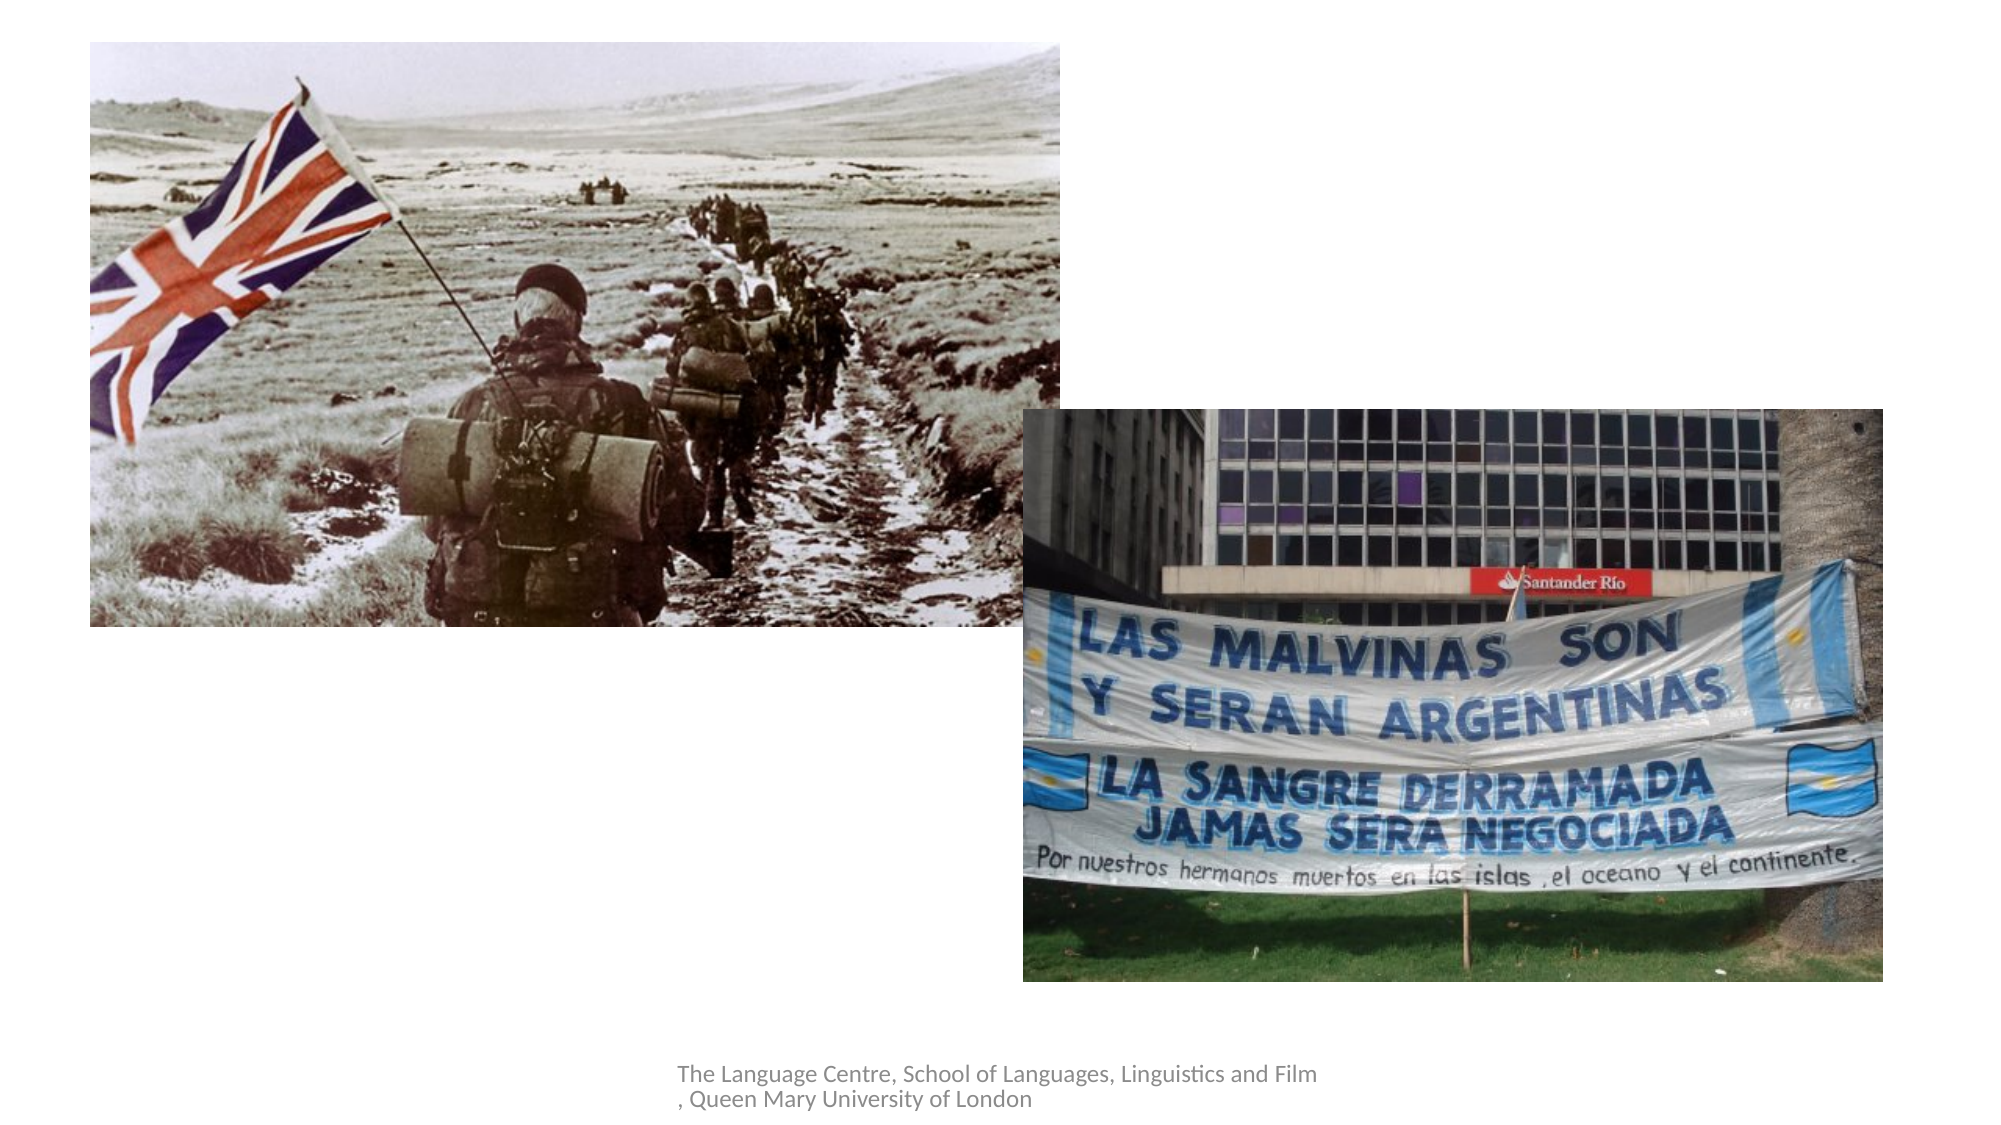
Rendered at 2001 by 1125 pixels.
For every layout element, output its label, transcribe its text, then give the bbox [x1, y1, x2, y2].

picture [90, 42, 1883, 982]
footer The Language Centre, School of Languages, Linguistics and Film, Queen Mary University of London [662, 1042, 1338, 1103]
